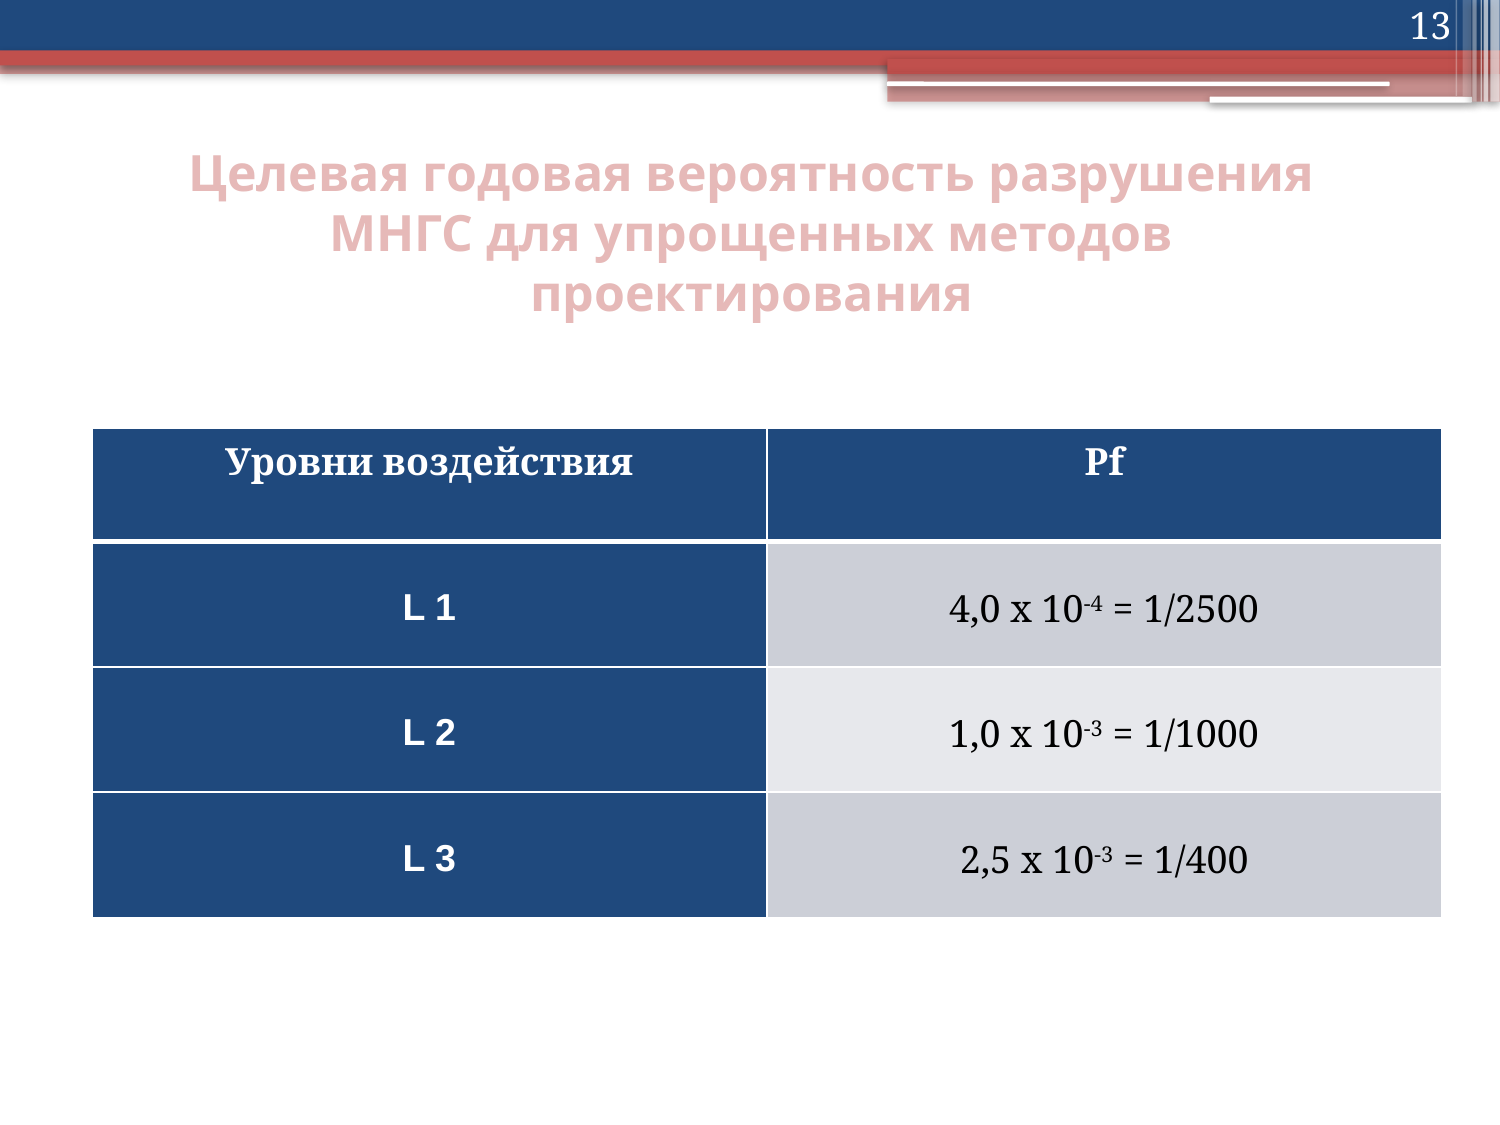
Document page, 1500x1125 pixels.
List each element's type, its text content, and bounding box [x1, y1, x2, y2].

table_header Pf [768, 429, 1441, 539]
table_cell 2,5 x 10-3 = 1/400 [768, 793, 1441, 917]
table_cell L 3 [93, 793, 766, 917]
table_cell 4,0 x 10-4 = 1/2500 [768, 544, 1441, 666]
table_cell 1,0 x 10-3 = 1/1000 [768, 668, 1441, 791]
table_cell L 2 [93, 668, 766, 791]
slide_number 13 [1341, 0, 1466, 61]
table_cell L 1 [93, 544, 766, 666]
table_header Уровни воздействия [93, 429, 766, 539]
title Целевая годовая вероятность разрушения МНГС для упрощенных методов проектирования [114, 179, 1389, 330]
